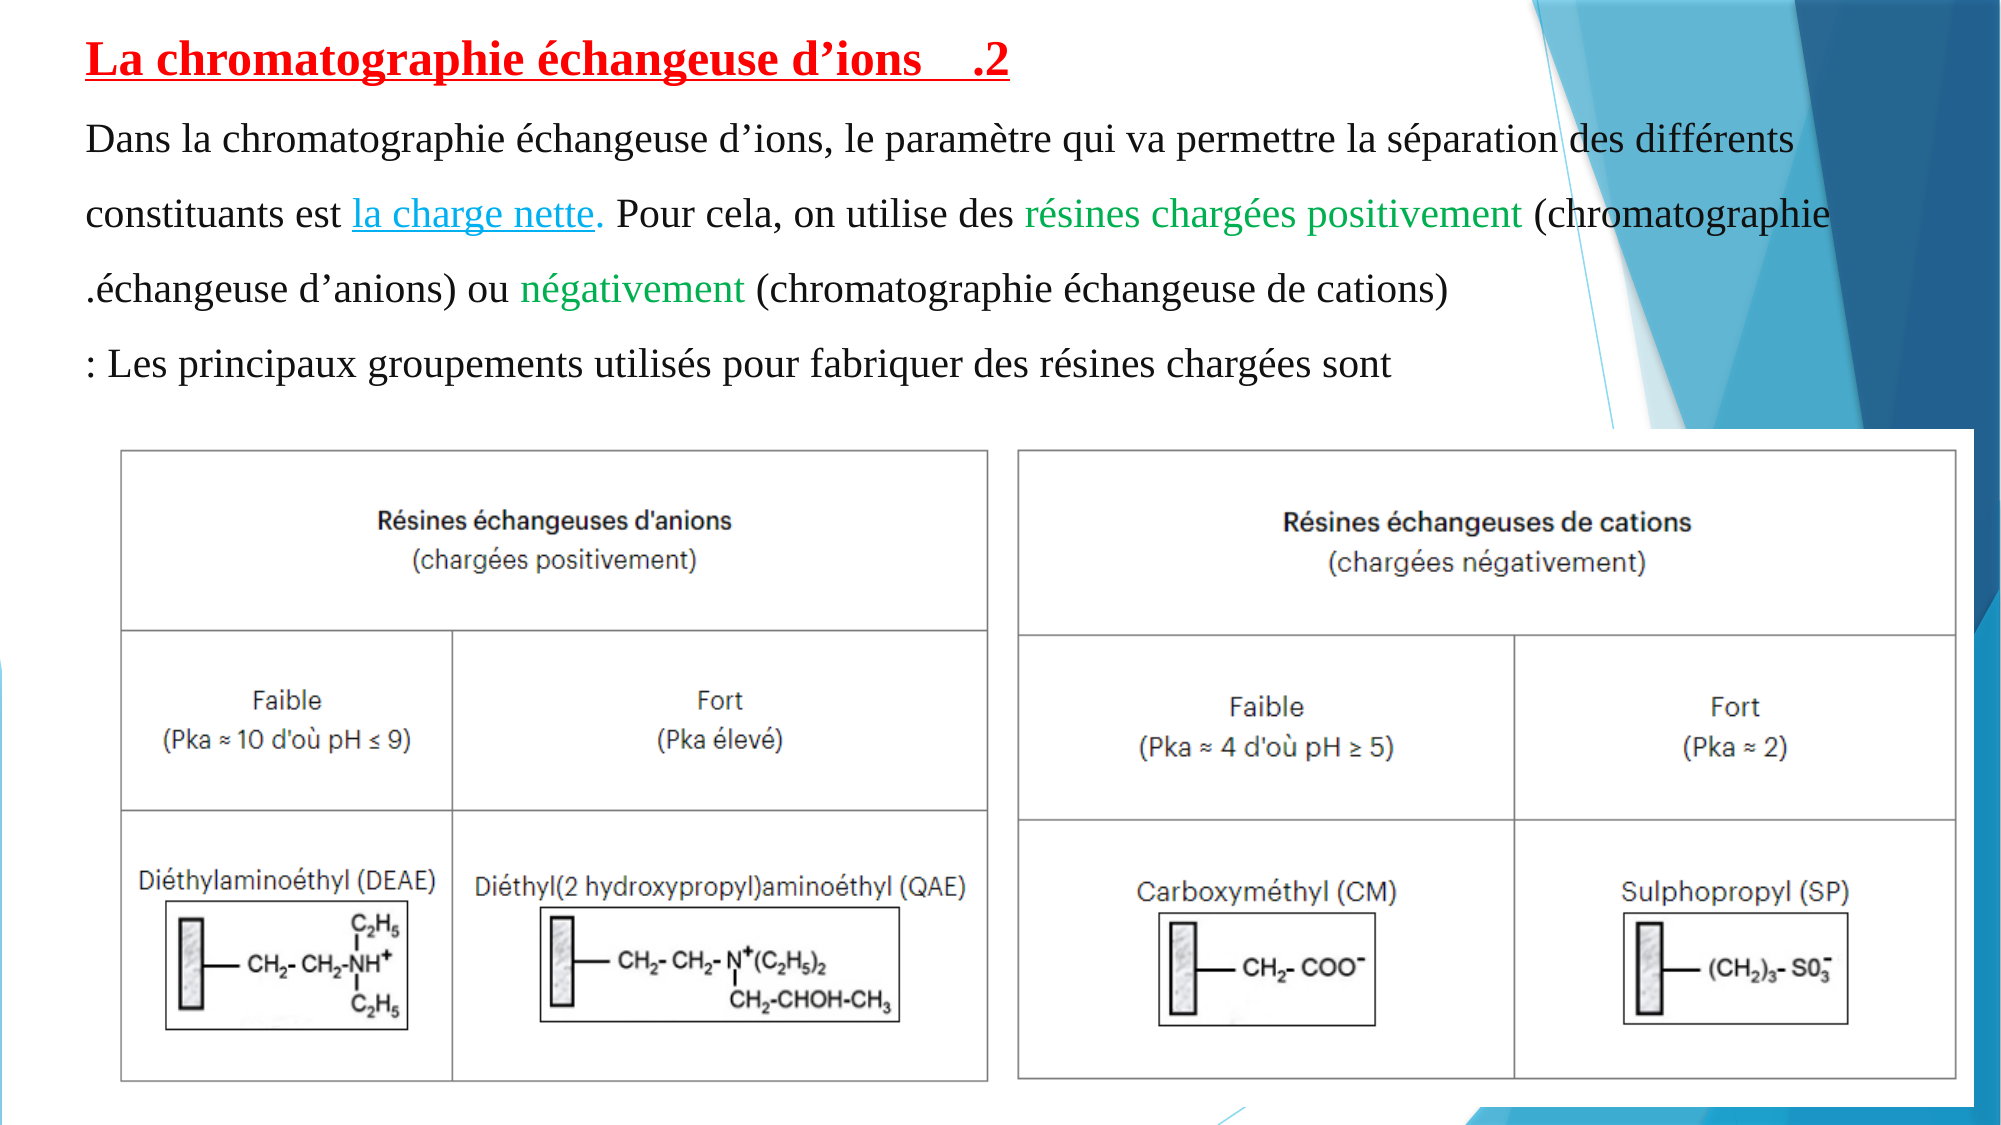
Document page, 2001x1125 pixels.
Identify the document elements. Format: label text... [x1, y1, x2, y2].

text_box 2. La chromatographie échangeuse d’ions Dans la chromatographie échangeuse d’ions, le paramètre qui va permettre la séparation des différents constituants est la charge nette. Pour cela, on utilise des résines chargées positivement (chromatographie échangeuse d’anions) ou négativement (chromatographie échangeuse de cations). Les principaux groupements utilisés pour fabriquer des résines chargées sont : [70, 0, 1930, 394]
picture [1, 396, 1974, 1125]
